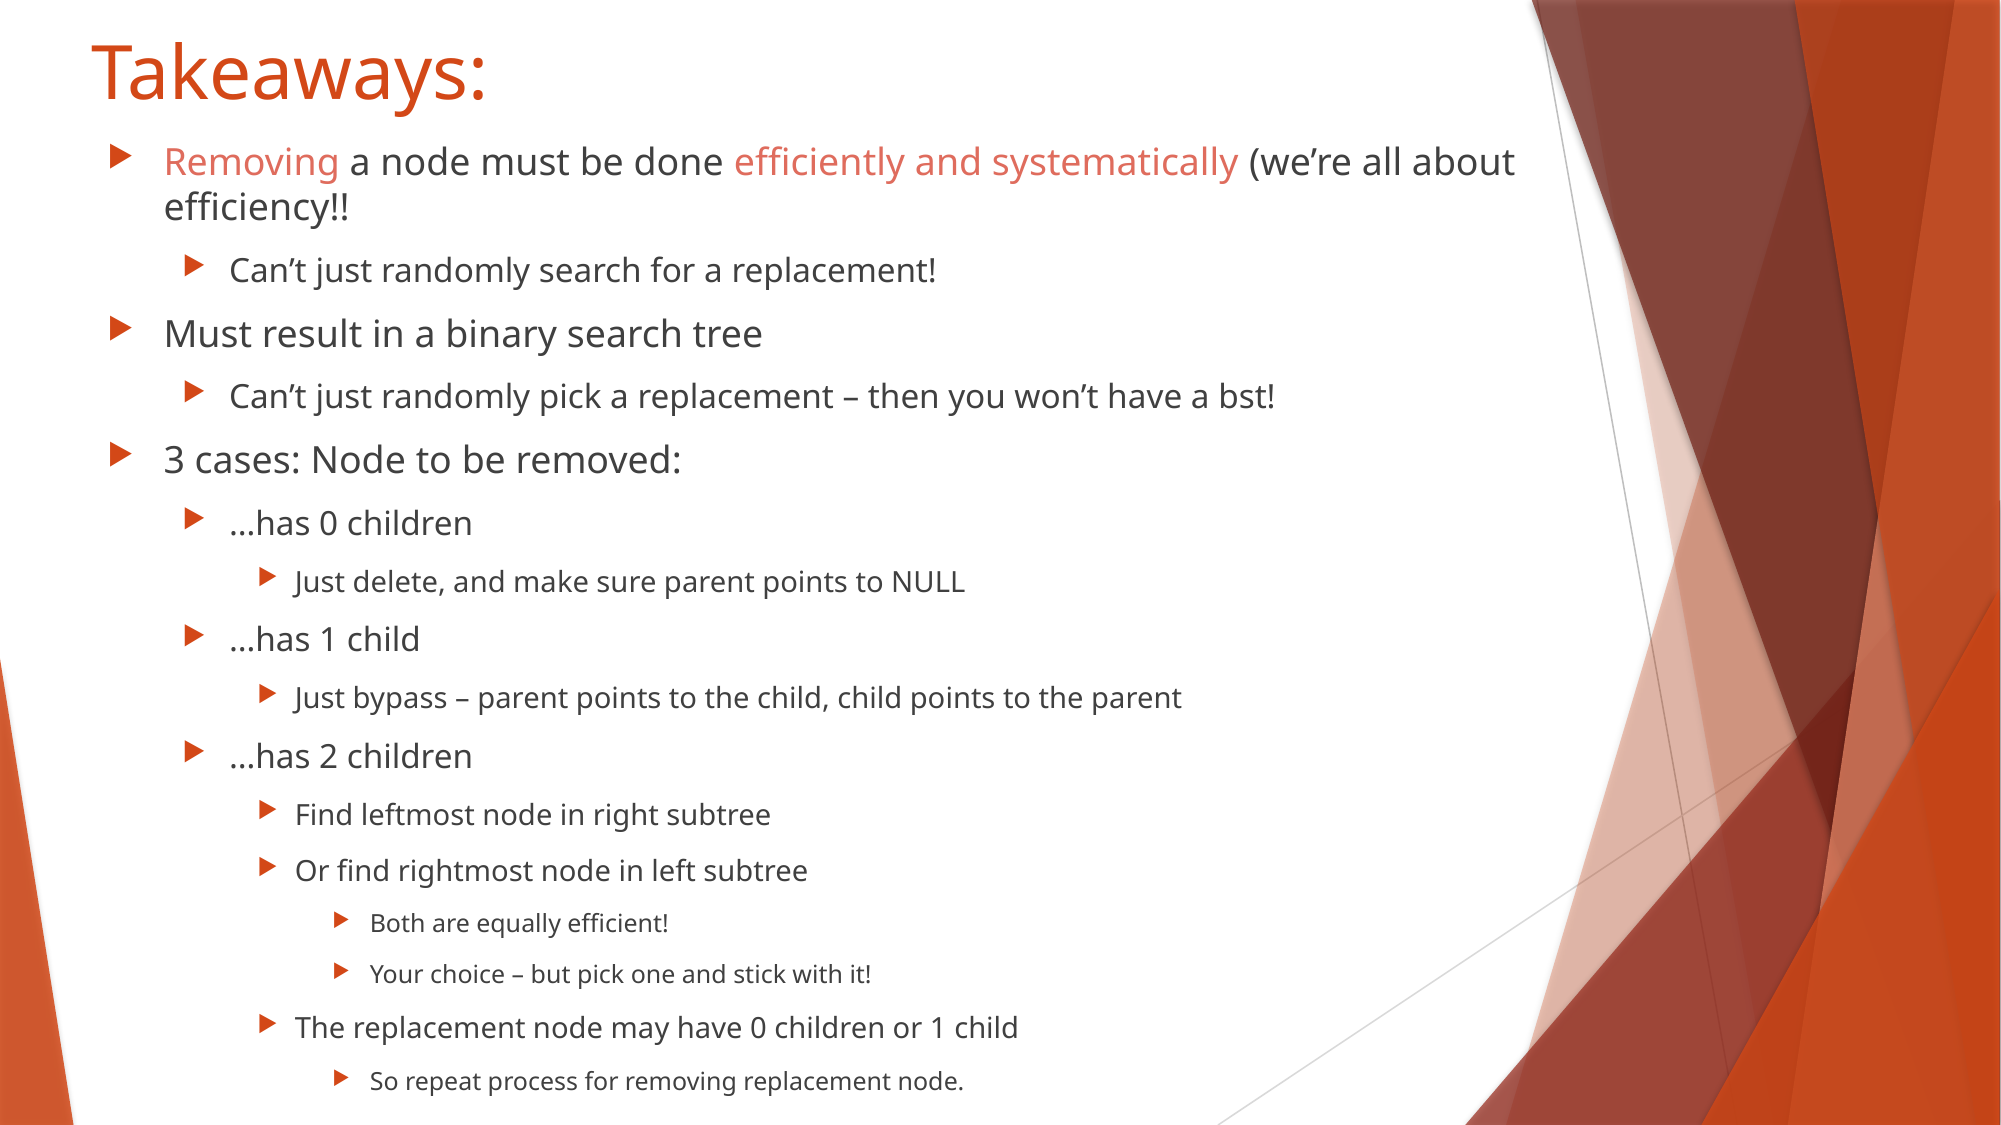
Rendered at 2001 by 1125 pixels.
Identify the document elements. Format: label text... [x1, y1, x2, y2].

title Takeaways: [76, 16, 1488, 146]
text_box Removing a node must be done efficiently and systematically (we’re all about efficiency!! Can’t just randomly search for a replacement! Must result in a binary search tree Can’t just randomly pick a replacement – then you won’t have a bst! 3 cases: Node to be removed: …has 0 children Just delete, and make sure parent points to NULL …has 1 child Just bypass – parent points to the child, child points to the parent …has 2 children Find leftmost node in right subtree Or find rightmost node in left subtree Both are equally efficient! Your choice – but pick one and stick with it! The replacement node may have 0 children or 1 child So repeat process for removing replacement node. [92, 130, 1611, 1109]
